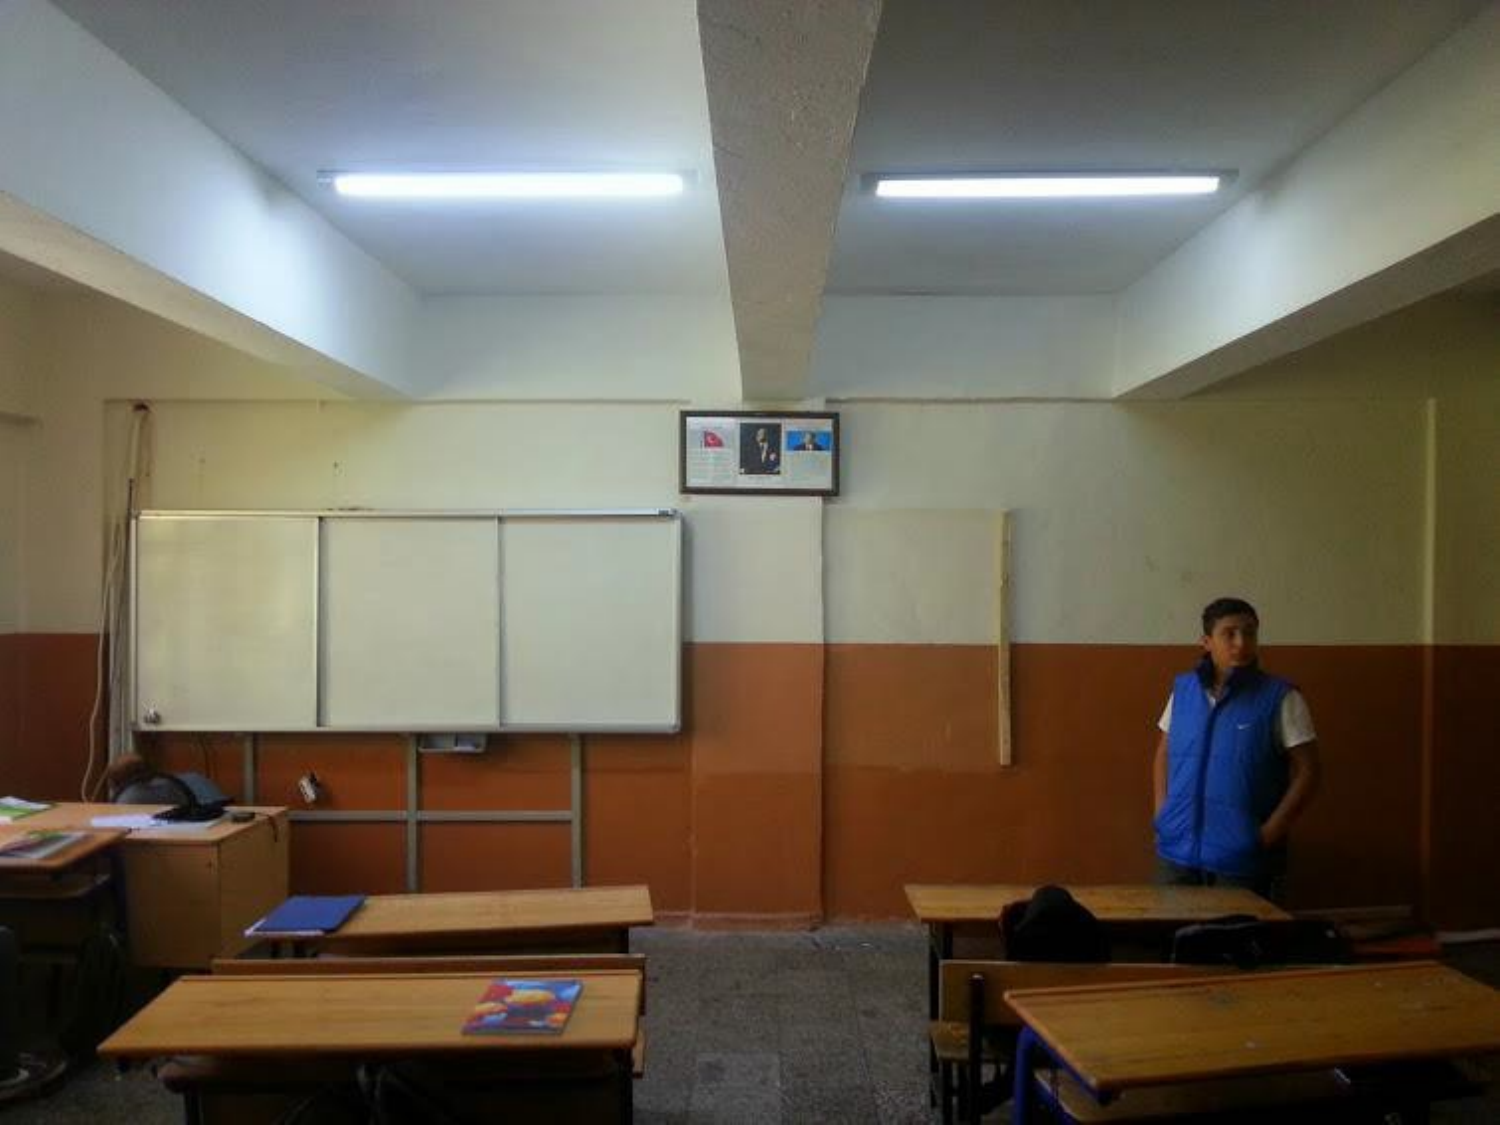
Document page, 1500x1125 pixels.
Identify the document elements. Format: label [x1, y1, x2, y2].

text_box [0, 0, 1500, 1125]
